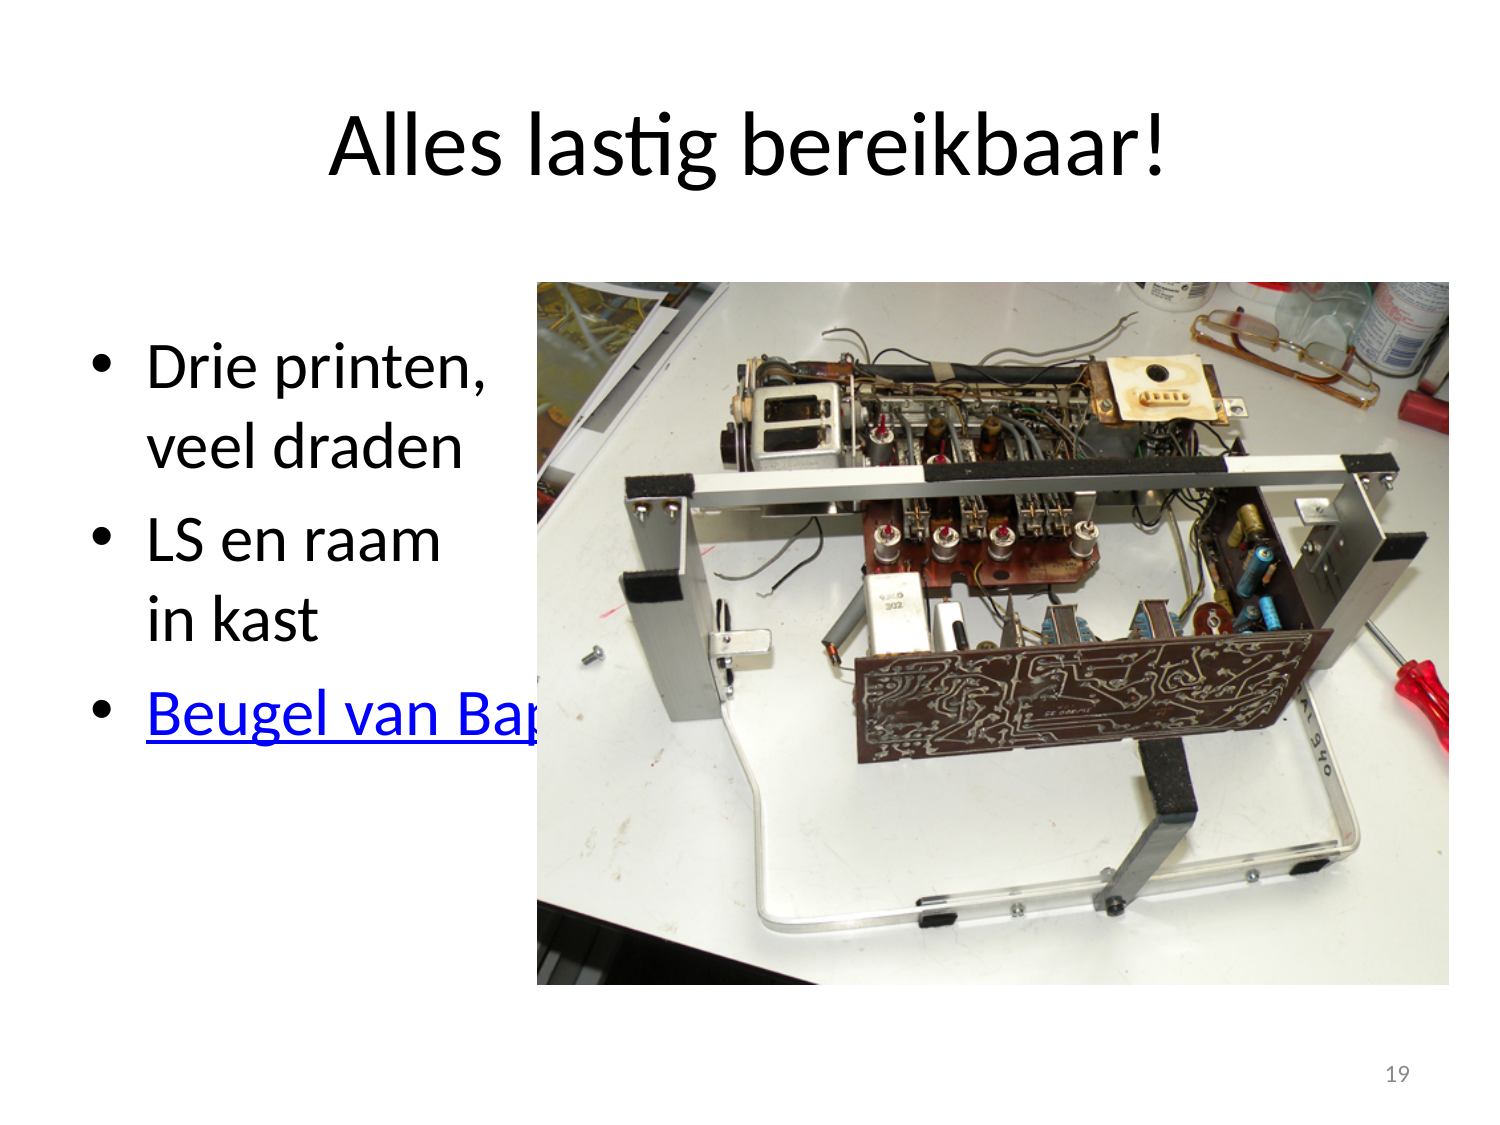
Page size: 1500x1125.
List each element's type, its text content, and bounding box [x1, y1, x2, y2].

slide_number 19 [1074, 1042, 1425, 1103]
list Drie printen, veel draden LS en raam in kast Beugel van Bapaktua [75, 314, 1425, 1005]
picture [537, 282, 1450, 985]
title Alles lastig bereikbaar! [75, 45, 1425, 233]
